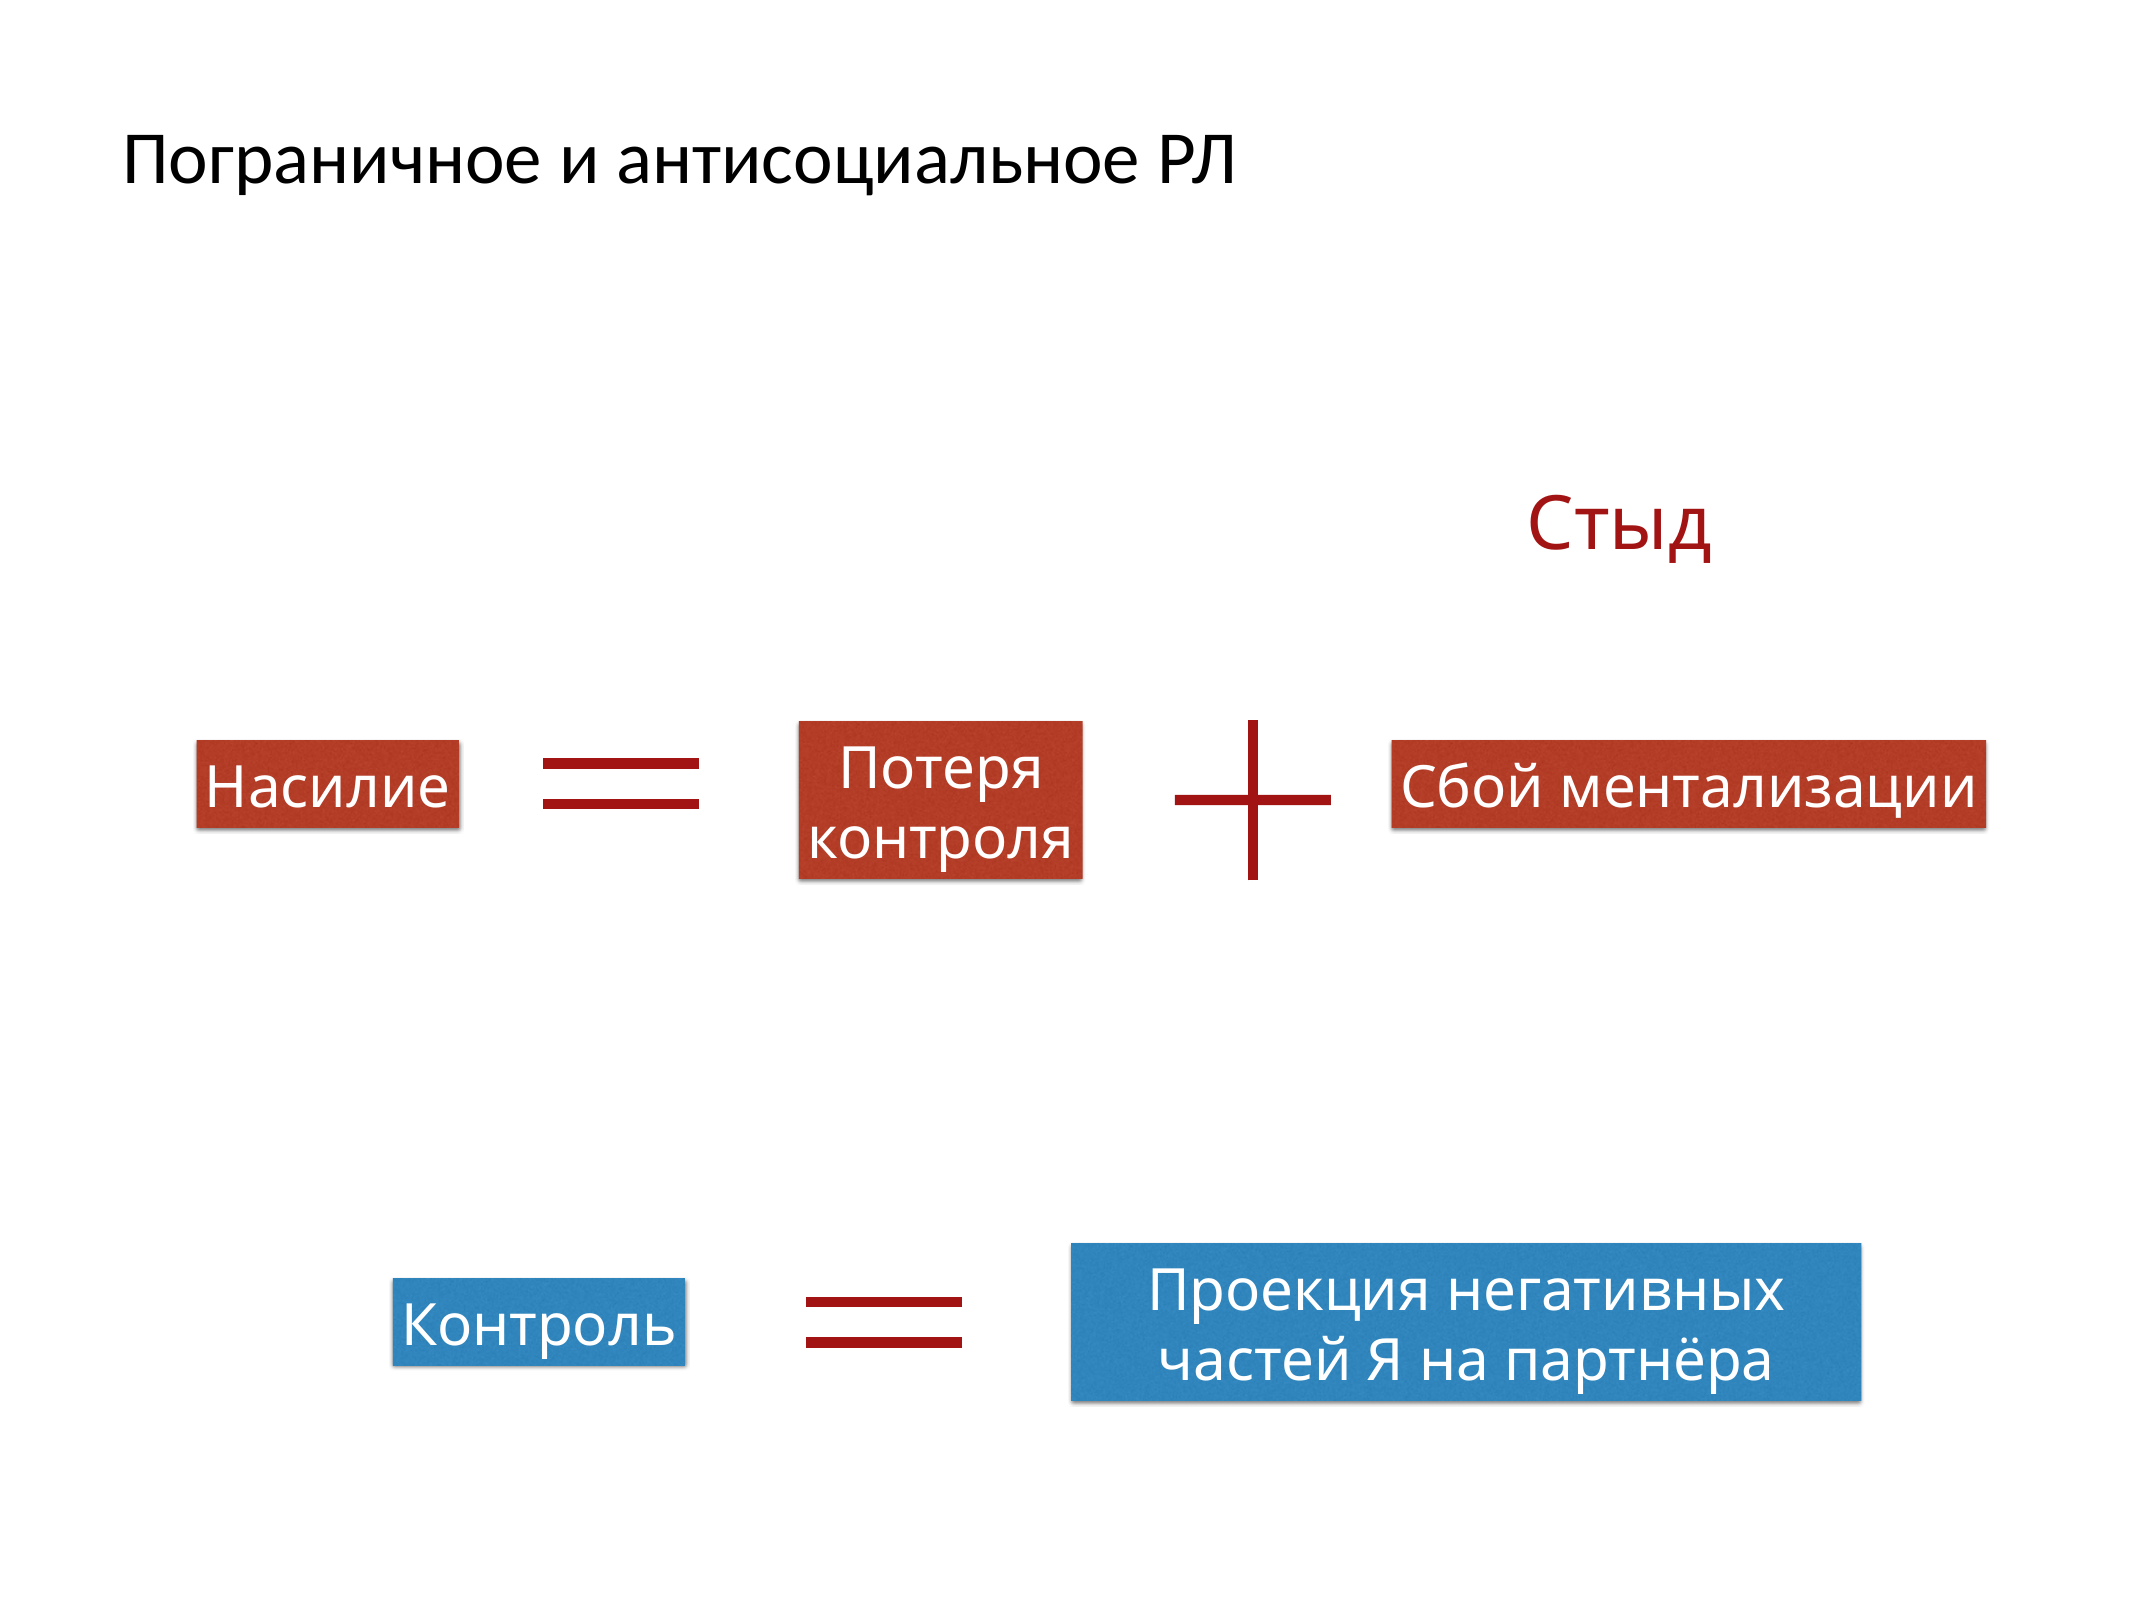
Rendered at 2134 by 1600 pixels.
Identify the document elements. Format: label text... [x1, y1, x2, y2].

text_box Сбой ментализации [1391, 740, 1987, 828]
text_box Стыд [1518, 466, 1721, 573]
text_box Потеря контроля [798, 721, 1083, 879]
text_box Проекция негативных частей Я на партнёра [1071, 1243, 1862, 1401]
text_box Контроль [392, 1278, 685, 1366]
text_box Насилие [196, 740, 459, 828]
text_box Пограничное и антисоциальное РЛ [111, 97, 2011, 209]
